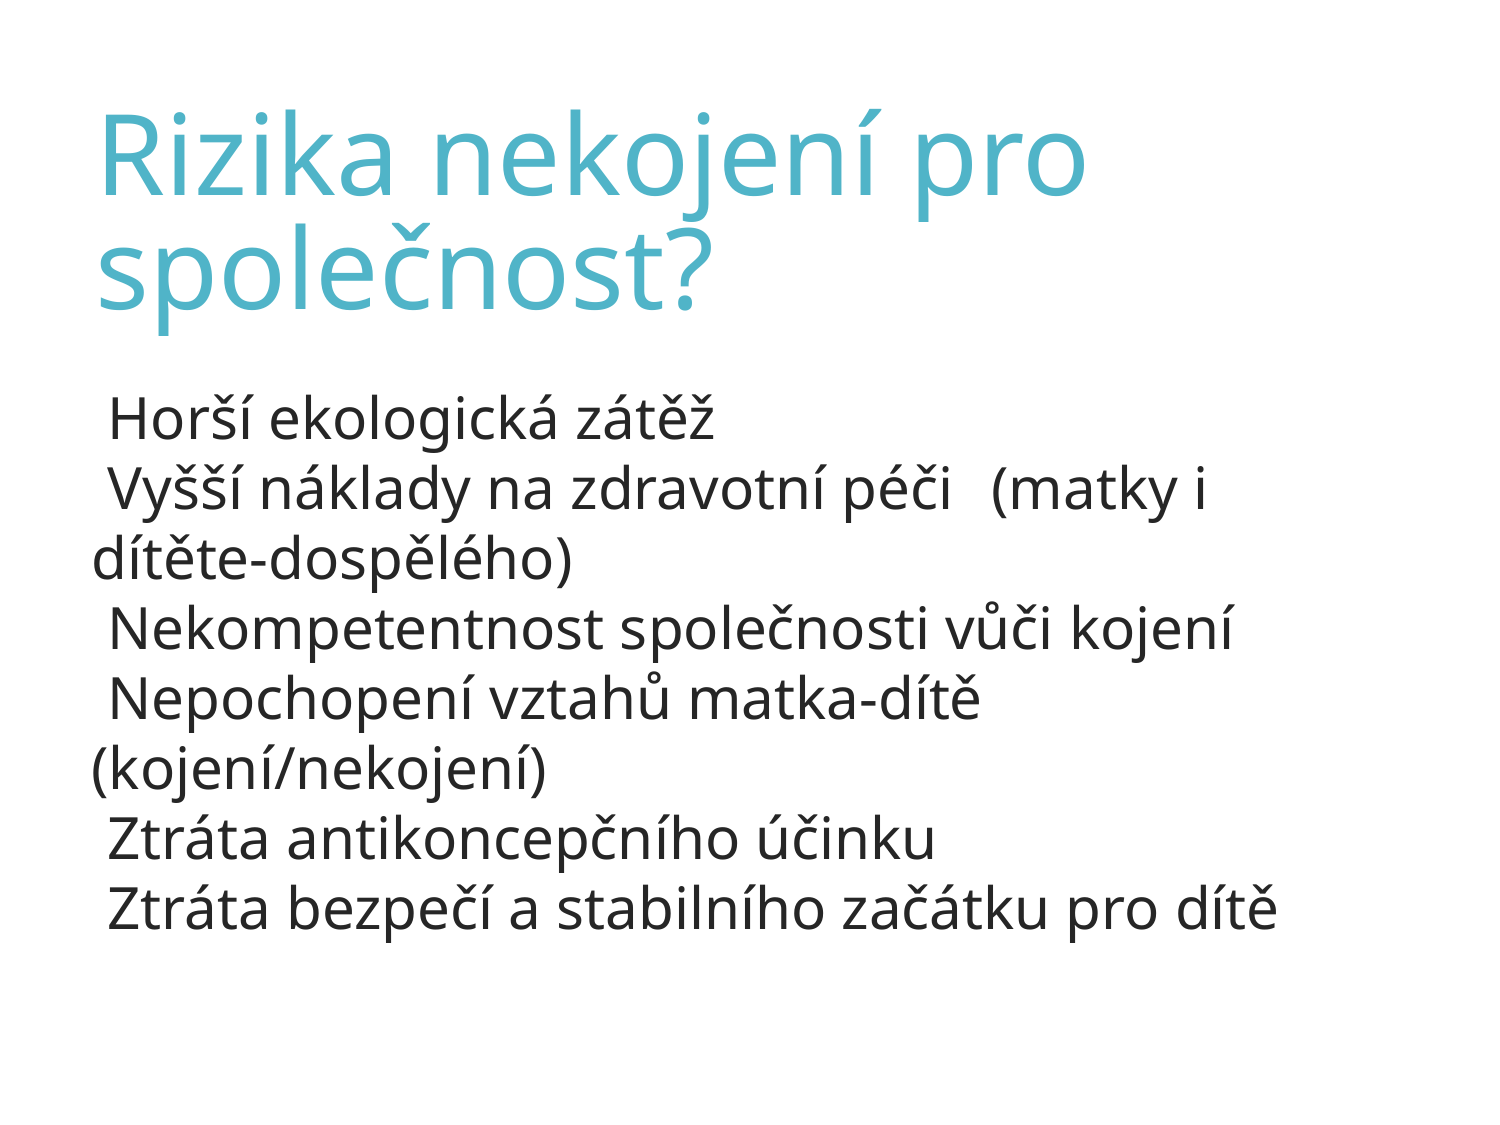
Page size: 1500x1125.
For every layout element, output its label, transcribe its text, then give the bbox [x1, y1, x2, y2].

text_box Horší ekologická zátěž Vyšší náklady na zdravotní péči (matky i dítěte-dospělého) Nekompetentnost společnosti vůči kojení Nepochopení vztahů matka-dítě (kojení/nekojení) Ztráta antikoncepčního účinku Ztráta bezpečí a stabilního začátku pro dítě [76, 373, 1400, 992]
text_box Rizika nekojení pro společnost? [80, 81, 1407, 354]
